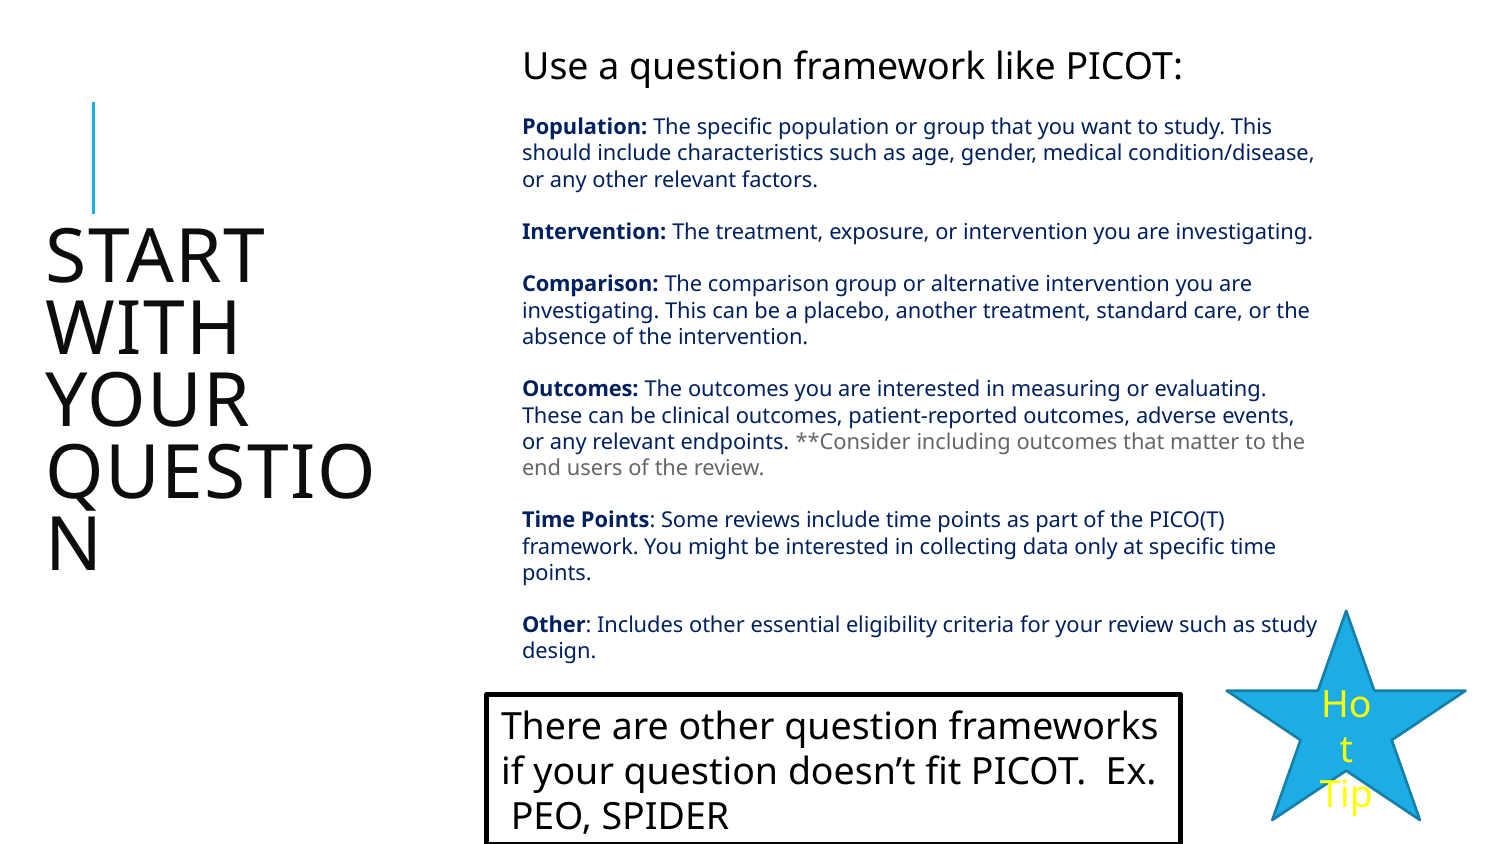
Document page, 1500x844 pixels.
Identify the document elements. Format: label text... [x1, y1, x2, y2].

text_box [1391, 689, 1467, 822]
title Start with your question [30, 171, 441, 638]
text_box [1225, 689, 1301, 822]
text_box Use a question framework like PICOT: Population: The specific population or group that you want to study. This should include characteristics such as age, gender, medical condition/disease, or any other relevant factors. Intervention: The treatment, exposure, or intervention you are investigating. Comparison: The comparison group or alternative intervention you are investigating. This can be a placebo, another treatment, standard care, or the absence of the intervention. Outcomes: The outcomes you are interested in measuring or evaluating. These can be clinical outcomes, patient-reported outcomes, adverse events, or any relevant endpoints. **Consider including outcomes that matter to the end users of the review. Time Points: Some reviews include time points as part of the PICO(T) framework. You might be interested in collecting data only at specific time points. Other: Includes other essential eligibility criteria for your review such as study design. [507, 34, 1335, 671]
text_box [1323, 609, 1370, 672]
text_box There are other question frameworks if your question doesn’t fit PICOT. Ex. PEO, SPIDER [486, 694, 1181, 844]
text_box Hot Tip [1301, 672, 1391, 823]
